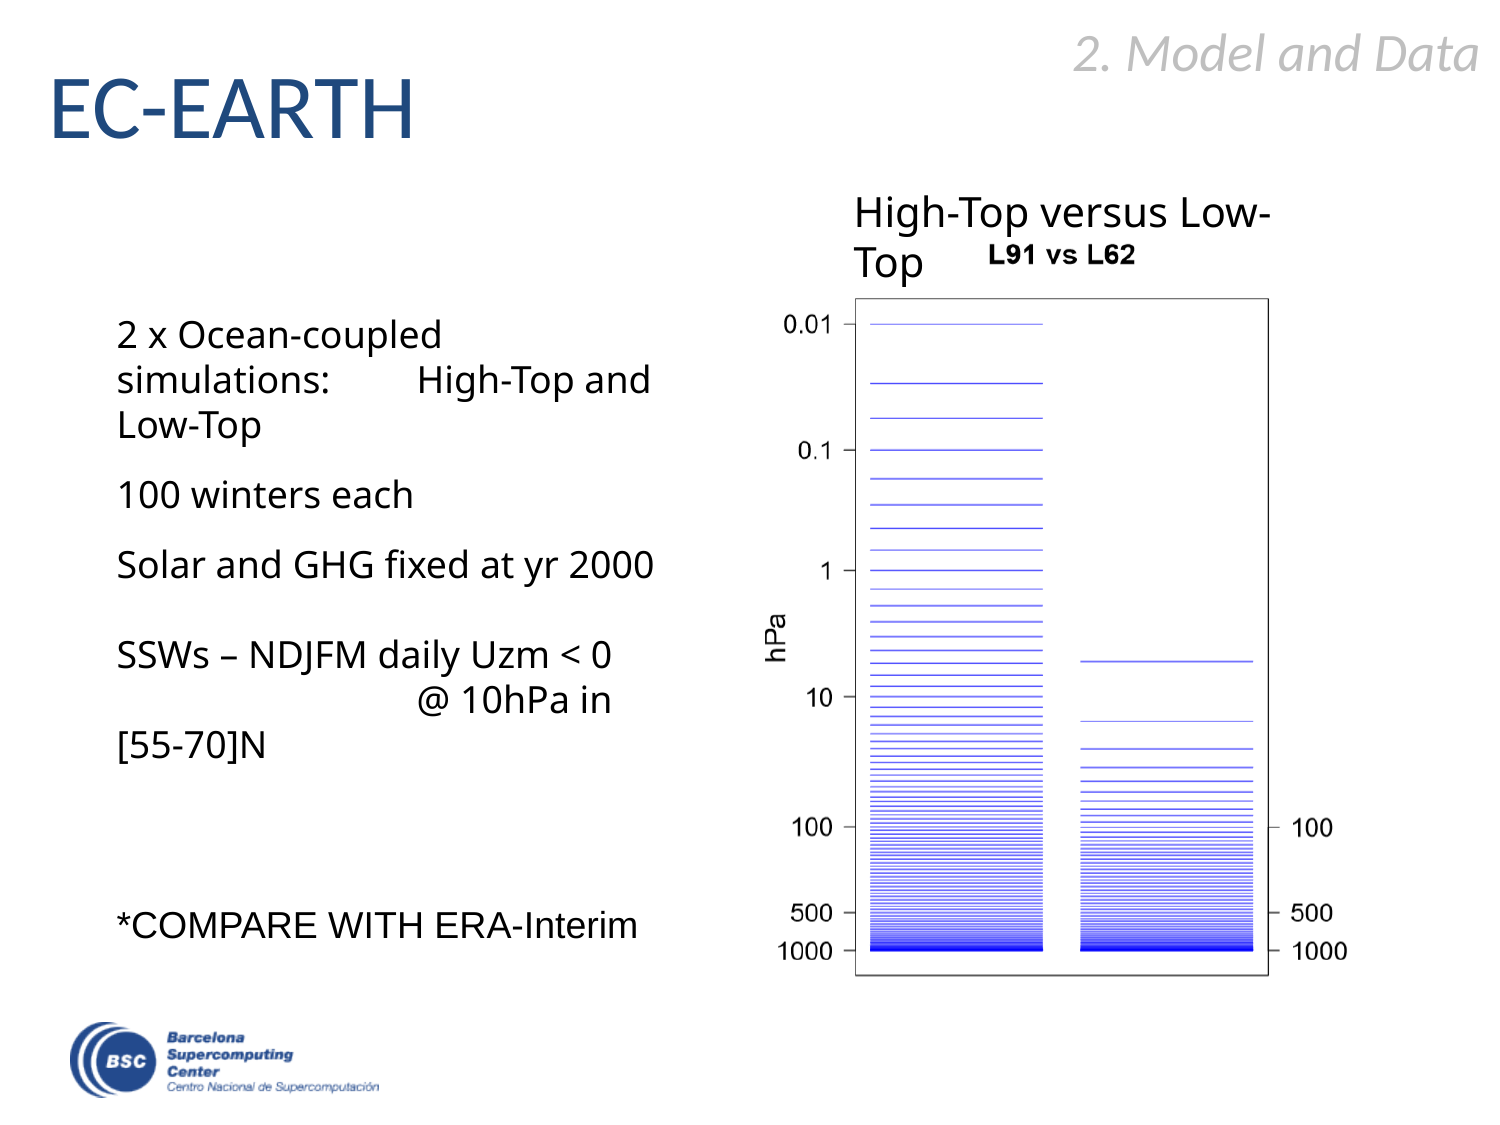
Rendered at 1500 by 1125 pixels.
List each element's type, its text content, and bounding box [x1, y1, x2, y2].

text_box High-Top versus Low-Top [838, 178, 1326, 231]
text_box EC-EARTH [33, 0, 1328, 218]
picture [749, 232, 1354, 987]
text_box 2 x Ocean-coupled simulations: High-Top and Low-Top 100 winters each Solar and GHG fixed at yr 2000 SSWs – NDJFM daily Uzm < 0 @ 10hPa in [55-70]N *COMPARE WITH ERA-Interim [101, 303, 681, 999]
text_box 2. Model and Data [1057, 9, 1411, 90]
picture [70, 1022, 379, 1098]
